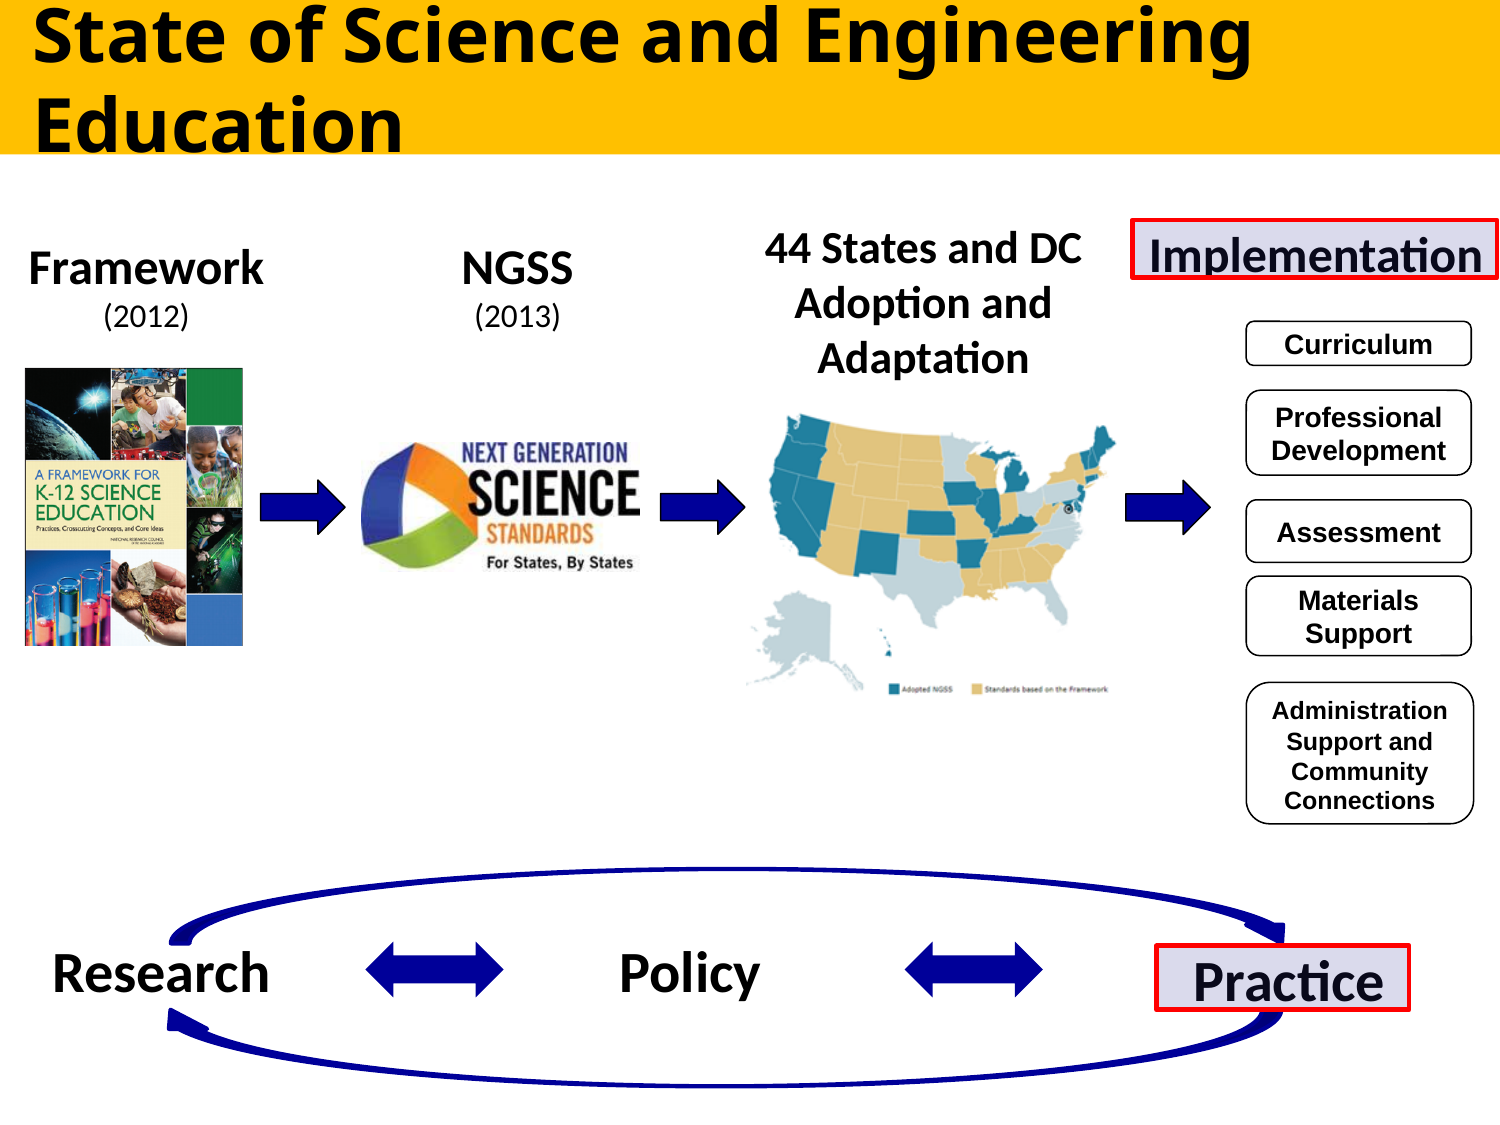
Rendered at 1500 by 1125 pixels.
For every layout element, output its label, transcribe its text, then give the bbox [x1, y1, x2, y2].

text_box Professional Development [1246, 390, 1472, 476]
text_box [260, 480, 346, 535]
text_box NGSS (2013) [379, 236, 656, 332]
text_box Administration Support and Community Connections [1246, 682, 1474, 824]
text_box Research [35, 926, 288, 1012]
text_box Materials Support [1246, 576, 1472, 656]
text_box Practice [1175, 1010, 1259, 1021]
text_box [1132, 219, 1497, 278]
text_box [902, 939, 1046, 1000]
text_box Practice [1280, 1010, 1403, 1021]
text_box [166, 1007, 1284, 1089]
text_box Practice [1284, 935, 1403, 945]
text_box [660, 480, 741, 535]
text_box Practice [1175, 935, 1278, 945]
text_box [1137, 480, 1211, 535]
picture [361, 442, 641, 572]
text_box Assessment [1246, 499, 1472, 563]
text_box 44 States and DC Adoption and Adaptation [716, 244, 1131, 356]
text_box Policy [564, 926, 817, 1012]
text_box State of Science and Engineering Education [0, 0, 1500, 155]
picture [23, 366, 244, 647]
text_box [168, 866, 1286, 946]
text_box [1156, 945, 1410, 1010]
text_box [363, 939, 506, 1000]
text_box Framework (2012) [0, 236, 292, 332]
text_box Curriculum [1246, 321, 1472, 366]
picture [746, 405, 1134, 712]
text_box Implementation [1121, 209, 1500, 297]
